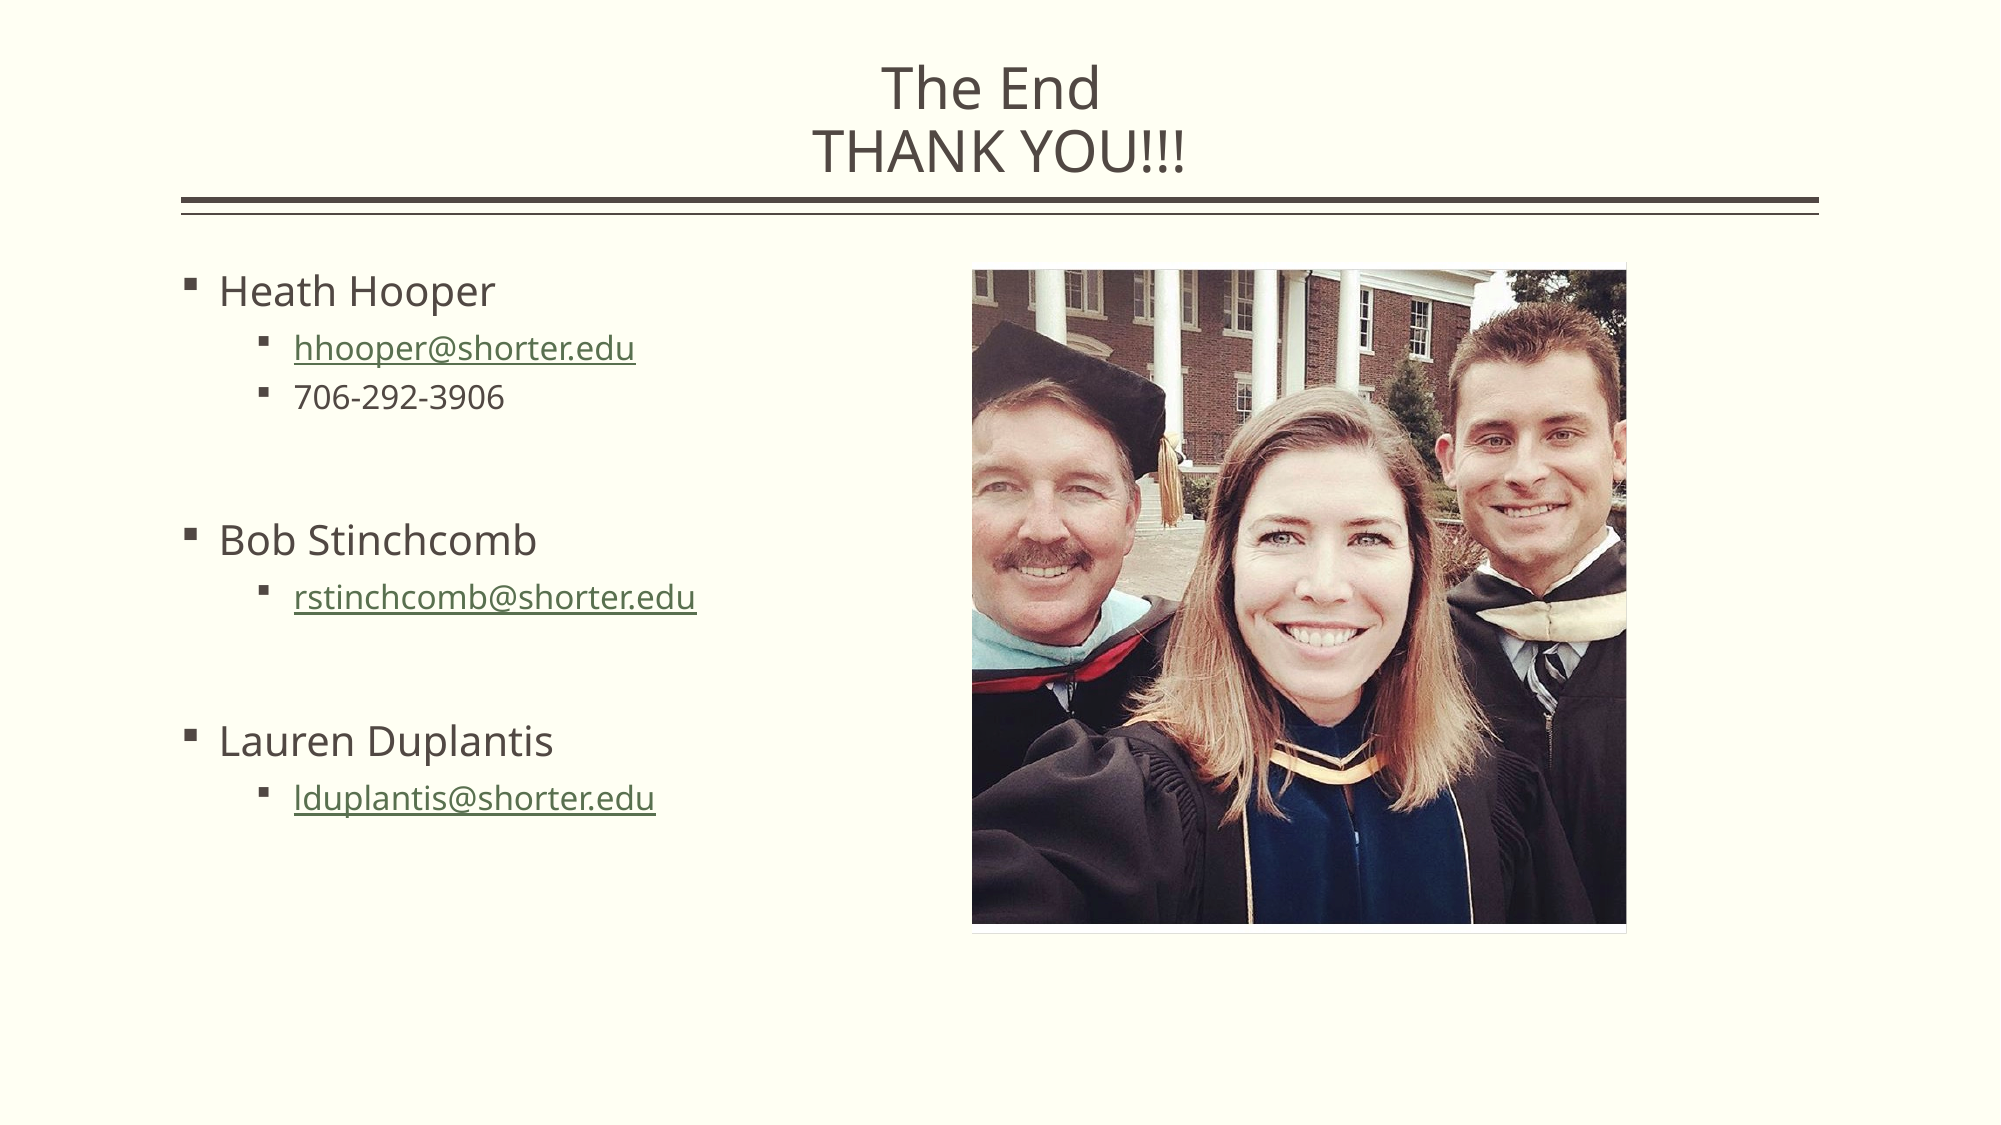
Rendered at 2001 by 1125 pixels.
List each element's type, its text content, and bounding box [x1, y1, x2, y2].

list Heath Hooper hhooper@shorter.edu 706-292-3906 Bob Stinchcomb rstinchcomb@shorter.edu Lauren Duplantis lduplantis@shorter.edu [181, 262, 1819, 1013]
title The End THANK YOU!!! [181, 12, 1819, 193]
picture [972, 262, 1627, 934]
